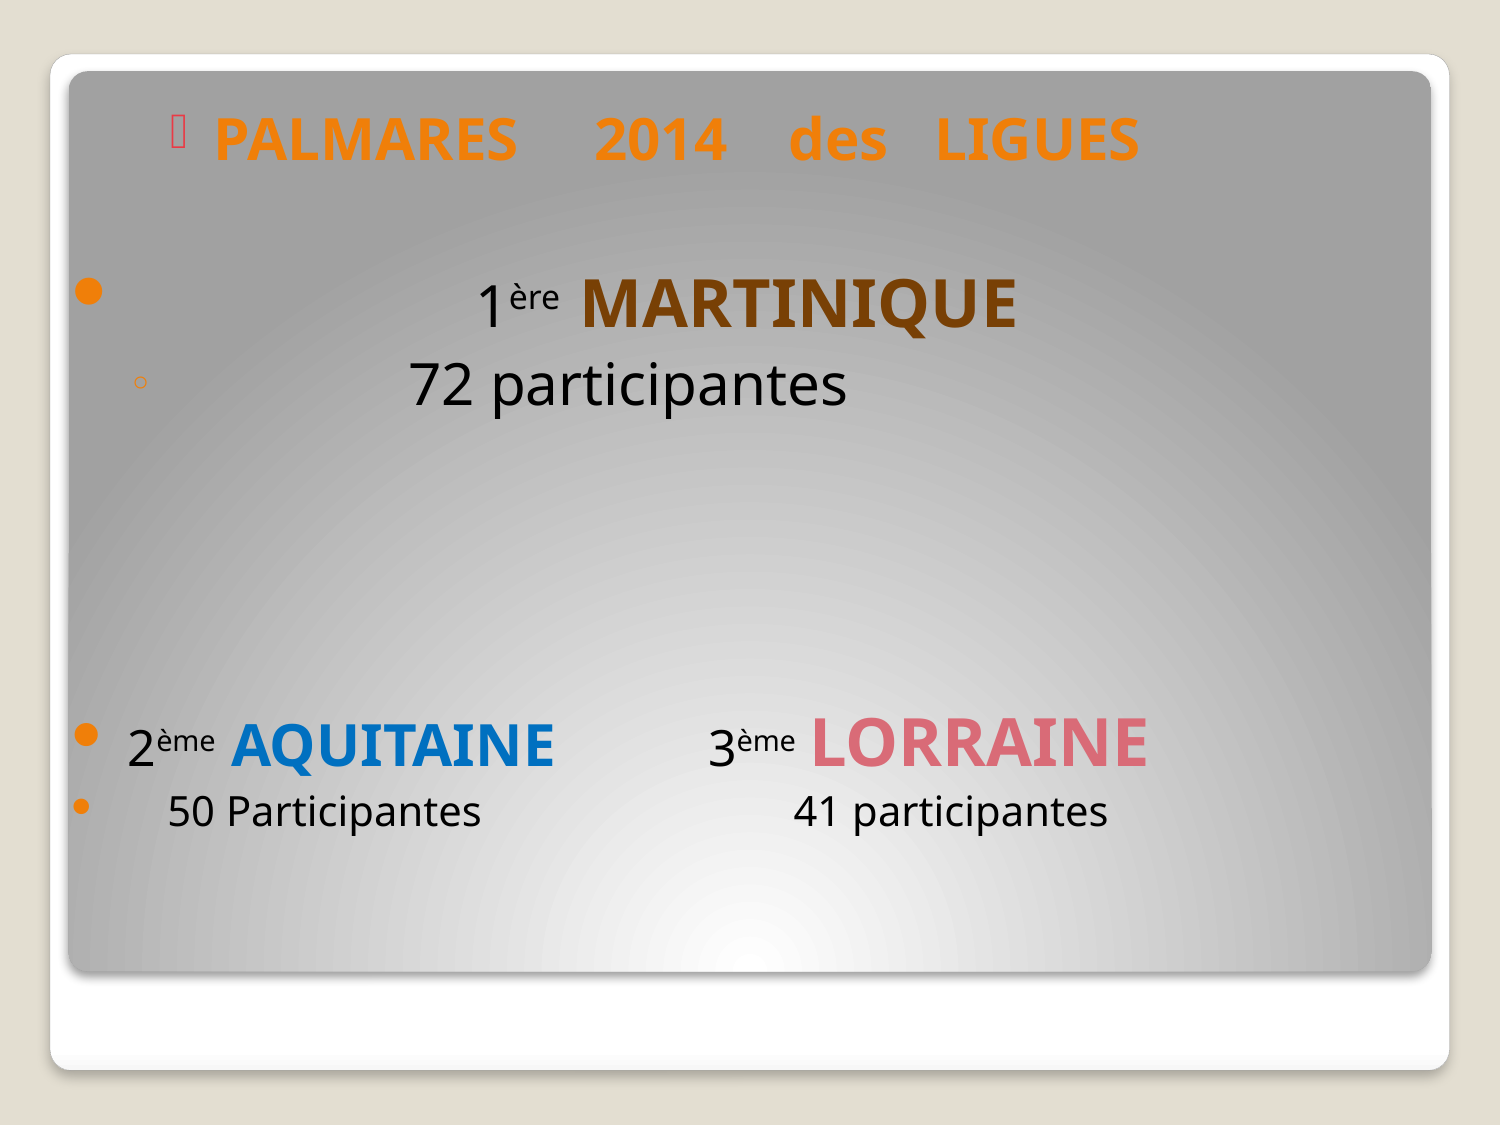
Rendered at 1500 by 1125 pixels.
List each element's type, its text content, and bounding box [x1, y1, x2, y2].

list PALMARES 2014 des LIGUES 1ère MARTINIQUE 72 participantes 2ème AQUITAINE 3ème LORRAINE 50 Participantes 41 participantes [41, 86, 1471, 929]
